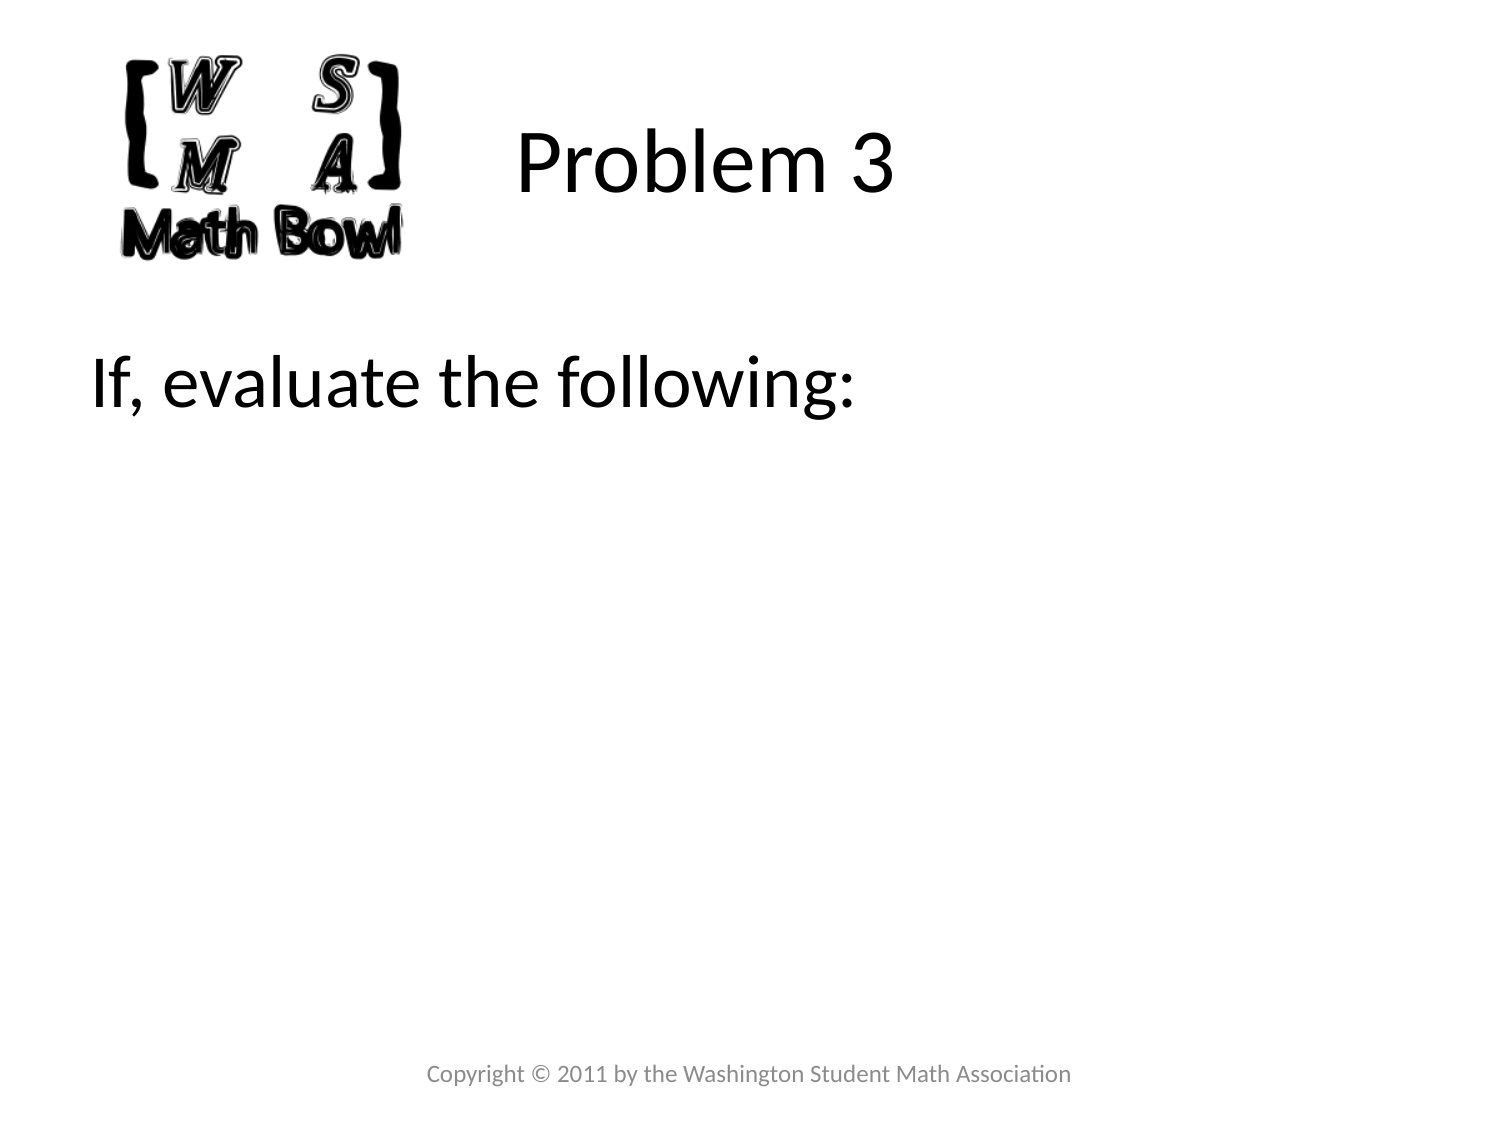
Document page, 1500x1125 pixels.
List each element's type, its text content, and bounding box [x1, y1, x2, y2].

title Problem 3 [500, 62, 1425, 250]
picture [75, 24, 450, 275]
footer Copyright © 2011 by the Washington Student Math Association [75, 1042, 1425, 1103]
